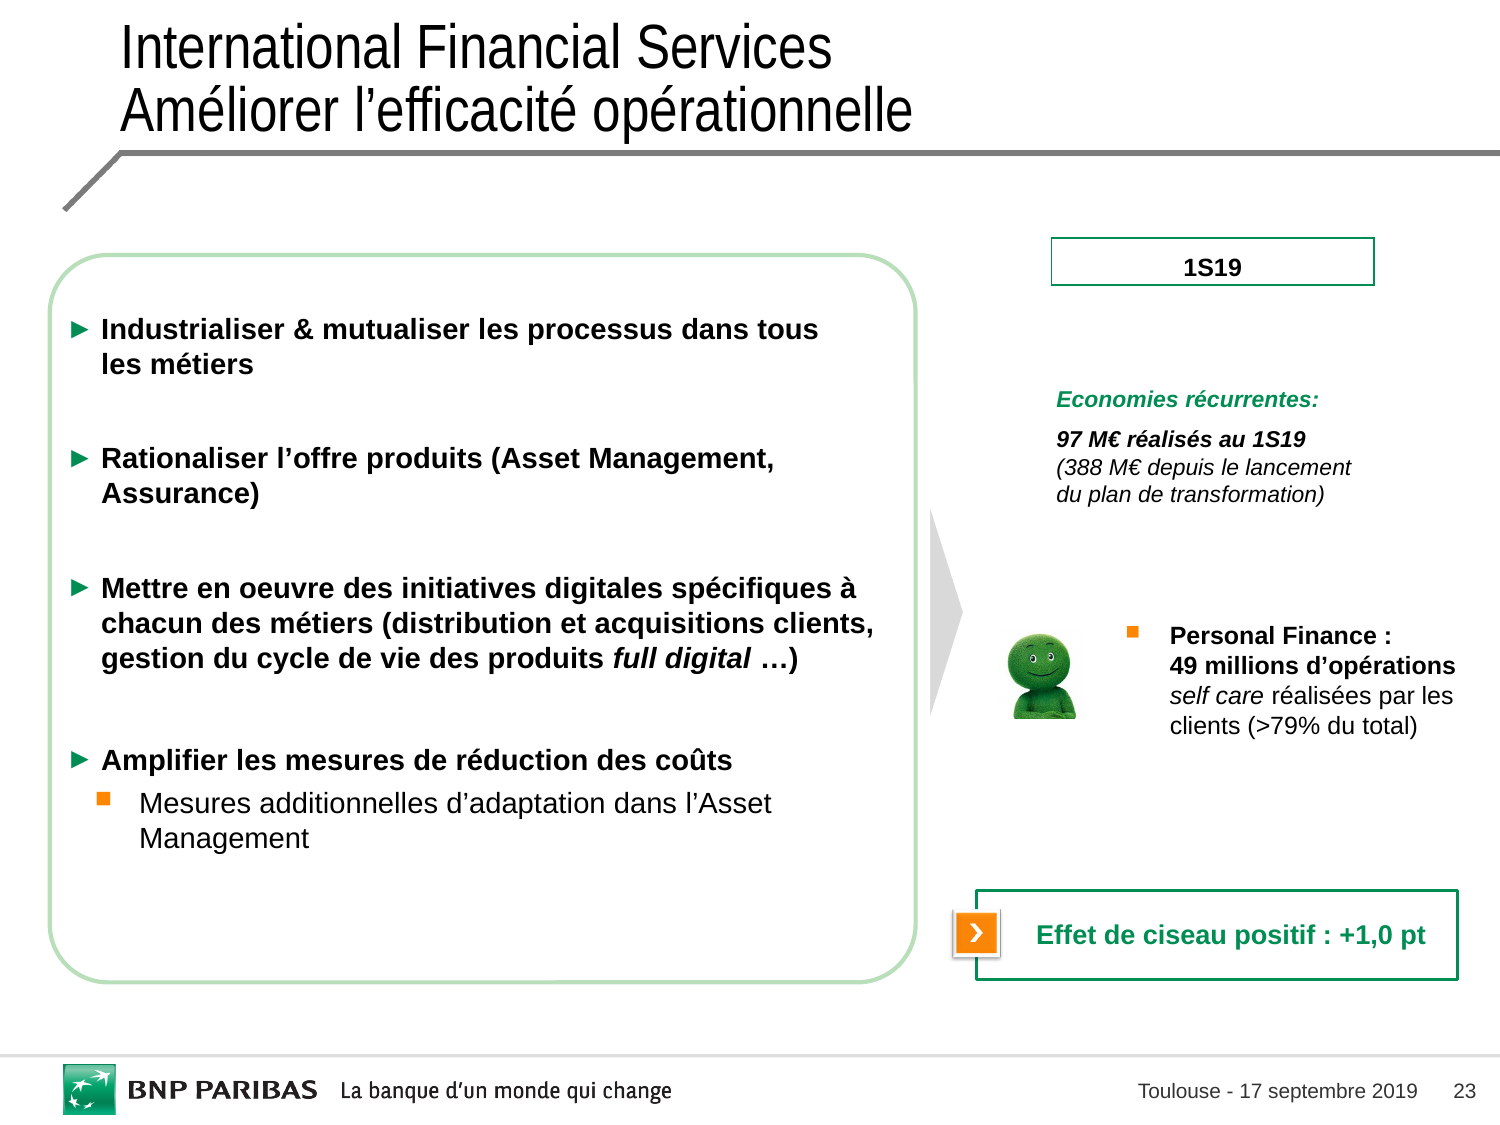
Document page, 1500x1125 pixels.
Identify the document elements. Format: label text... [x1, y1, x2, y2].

text_box Personal Finance : 49 millions d’opérations self care réalisées par les clients (>79% du total) [1081, 612, 1500, 775]
text_box [50, 254, 915, 303]
text_box [928, 497, 965, 727]
text_box 1S19 [1051, 238, 1375, 286]
text_box Industrialiser & mutualiser les processus dans tous les métiers Rationaliser l’offre produits (Asset Management, Assurance) Mettre en oeuvre des initiatives digitales spécifiques à chacun des métiers (distribution et acquisitions clients, gestion du cycle de vie des produits full digital …) Amplifier les mesures de réduction des coûts Mesures additionnelles d’adaptation dans l’Asset Management [50, 303, 916, 862]
text_box Effet de ciseau positif : +1,0 pt [976, 890, 1458, 980]
picture [946, 906, 1007, 966]
picture [997, 630, 1086, 719]
title International Financial Services Améliorer l’efficacité opérationnelle [108, 16, 1420, 152]
picture [62, 150, 1500, 212]
text_box [49, 307, 916, 983]
picture [63, 1064, 317, 1115]
text_box Economies récurrentes: 97 M€ réalisés au 1S19 (388 M€ depuis le lancement du plan de transformation) [1041, 377, 1375, 515]
picture [342, 1081, 671, 1104]
